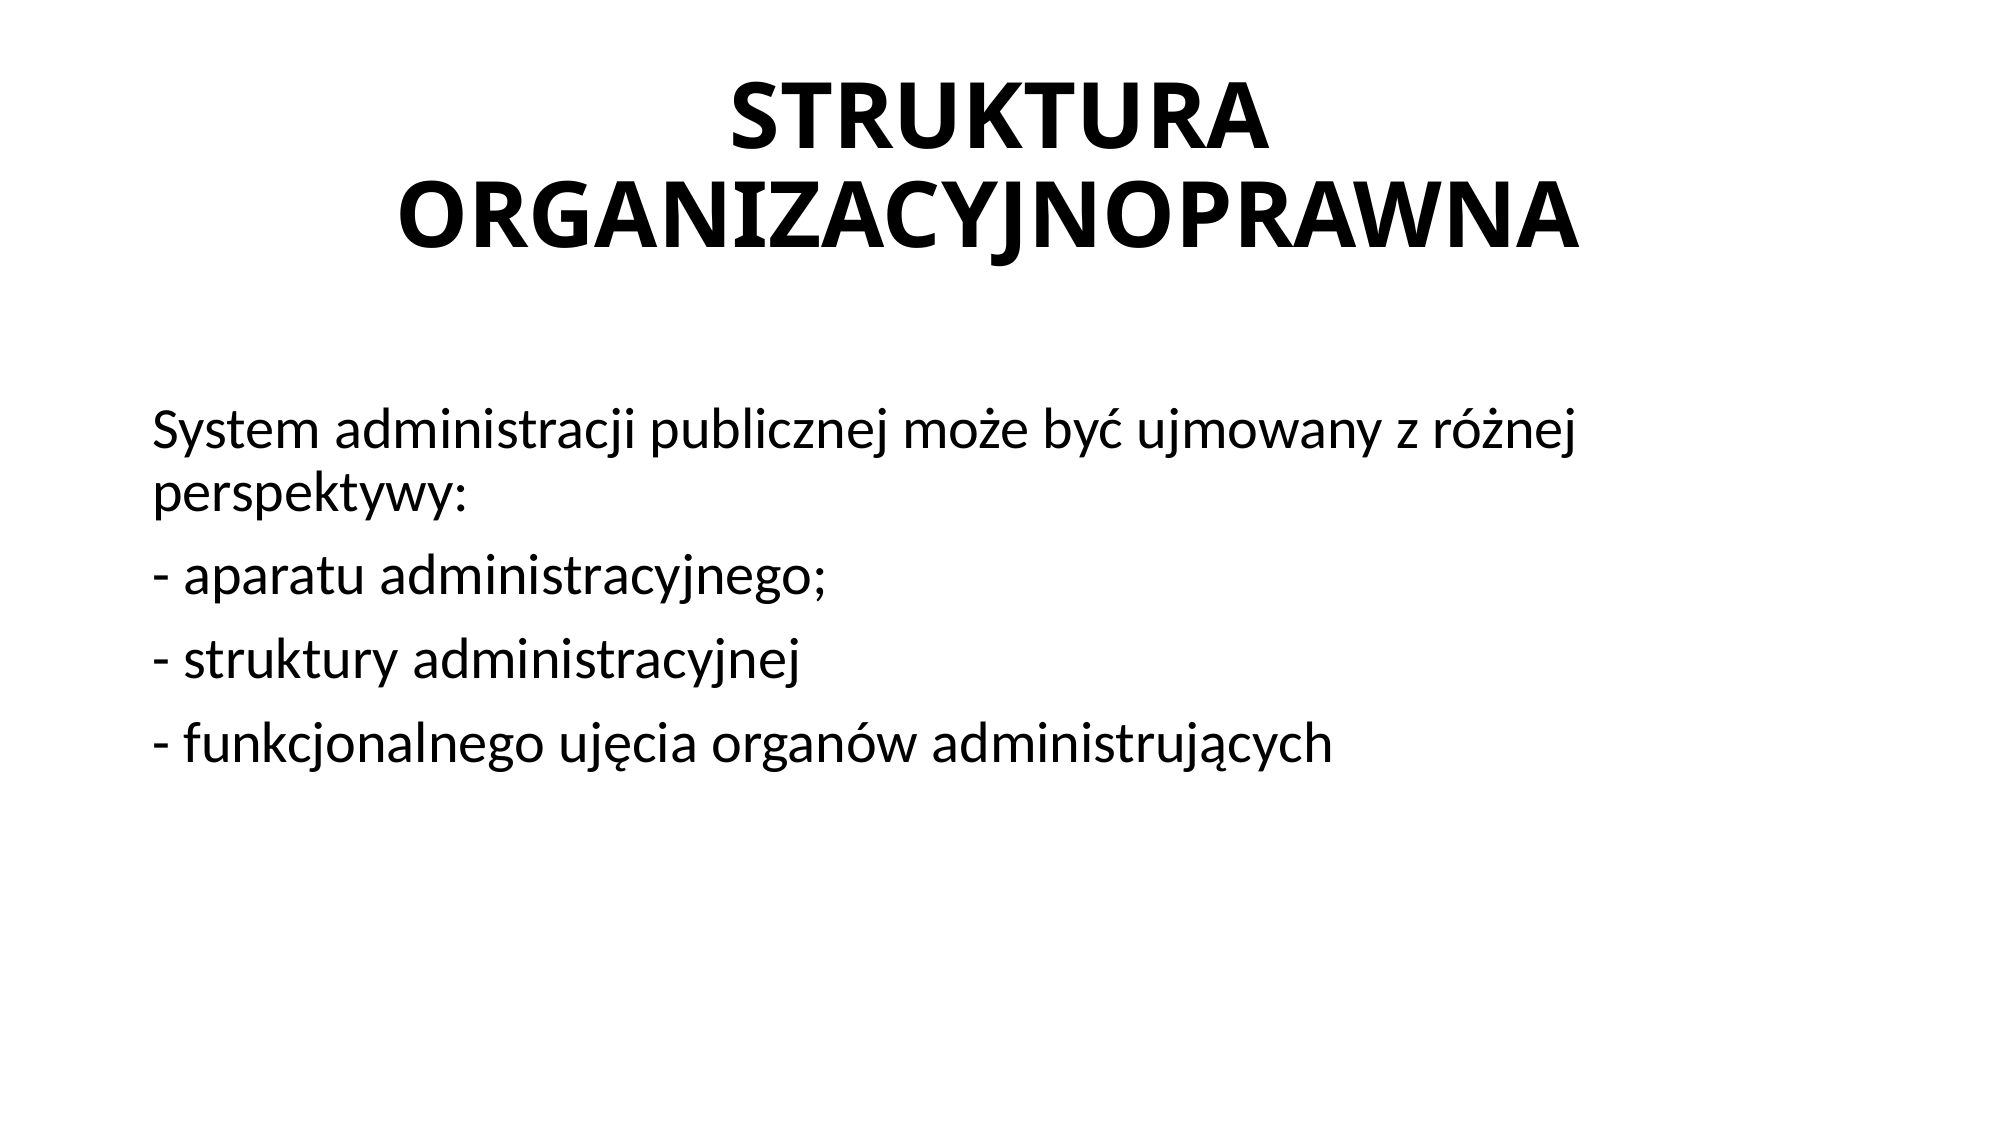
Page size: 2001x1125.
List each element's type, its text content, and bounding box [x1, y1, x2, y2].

list System administracji publicznej może być ujmowany z różnej perspektywy: - aparatu administracyjnego; - struktury administracyjnej - funkcjonalnego ujęcia organów administrujących [137, 299, 1863, 1014]
title STRUKTURA ORGANIZACYJNOPRAWNA [137, 59, 1863, 278]
